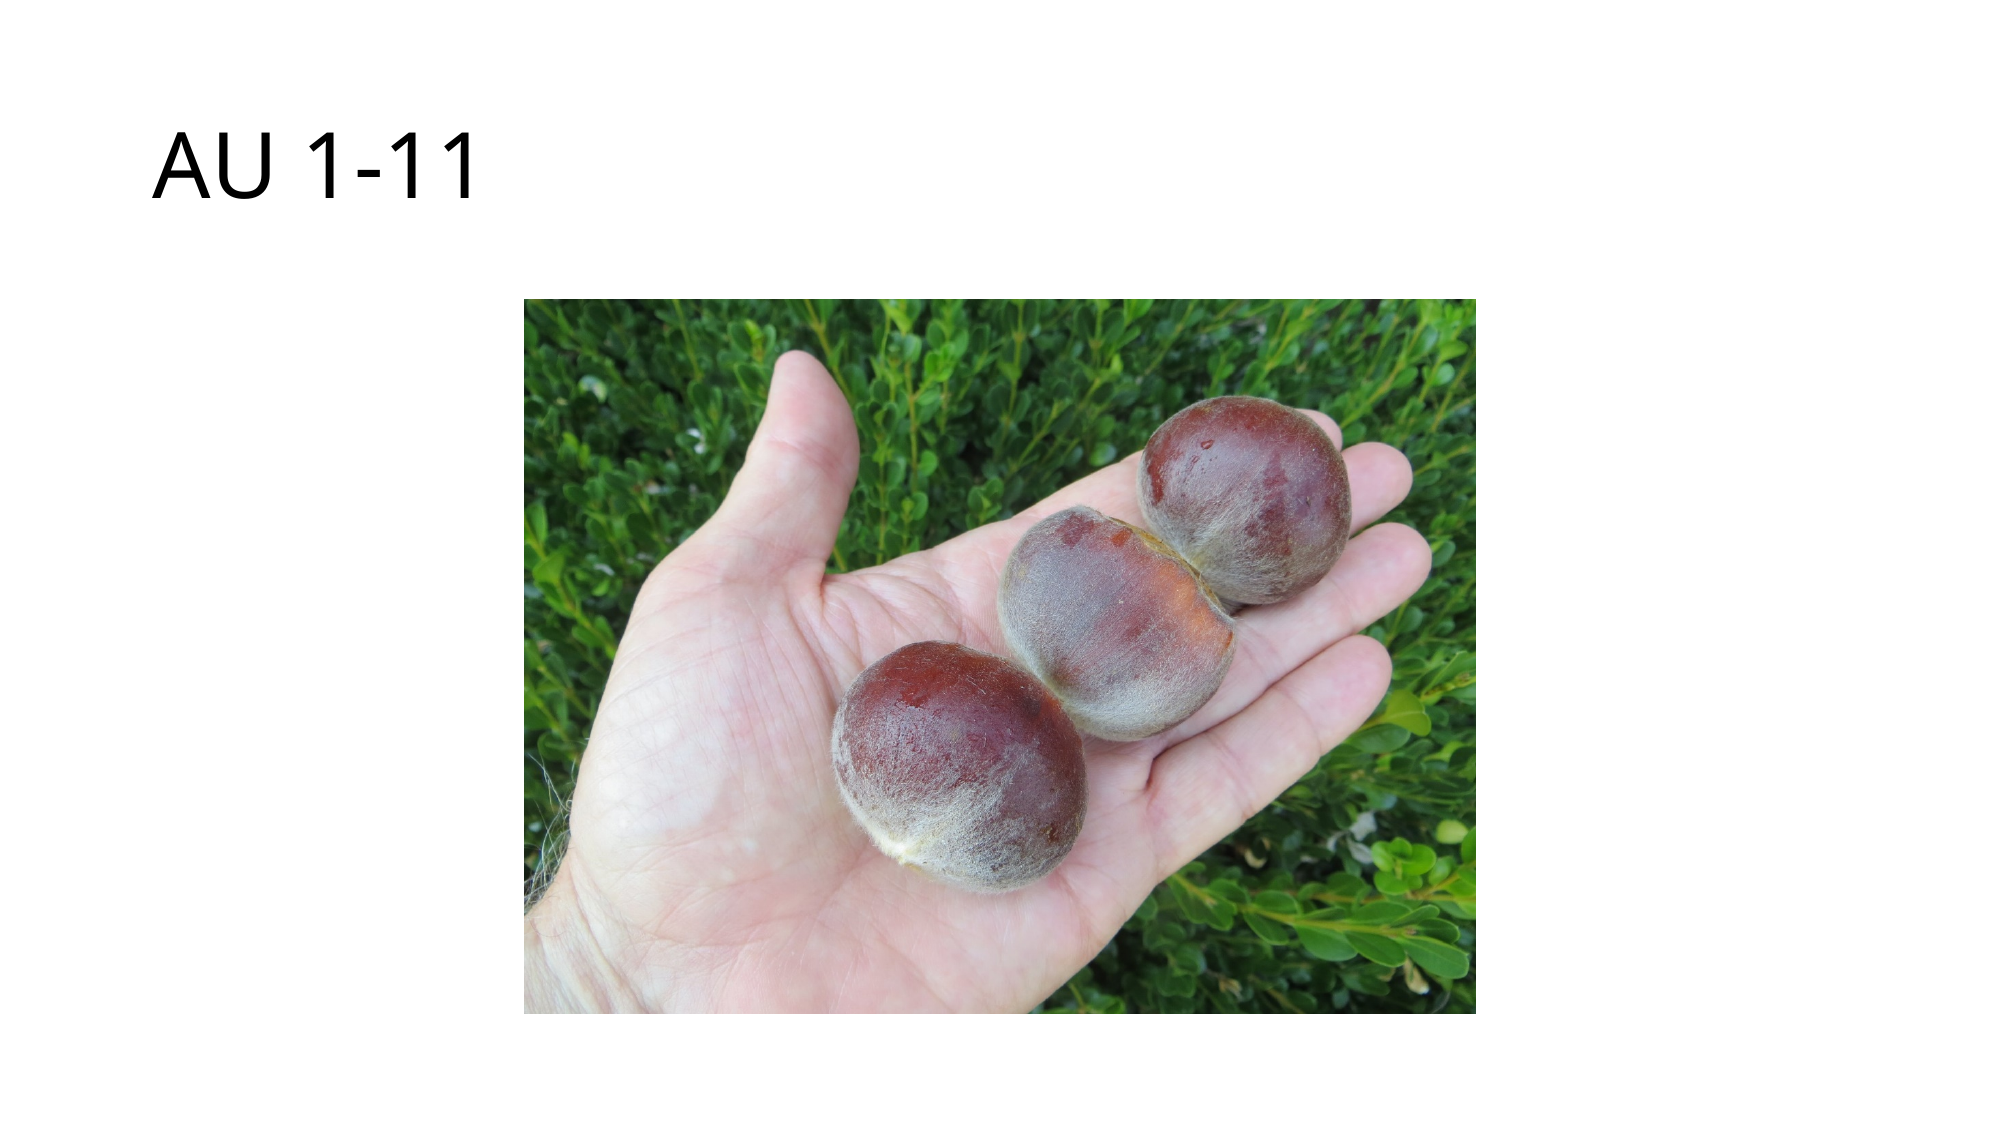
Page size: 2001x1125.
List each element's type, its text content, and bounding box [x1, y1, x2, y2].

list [524, 299, 1476, 1014]
title AU 1-11 [137, 59, 1863, 278]
